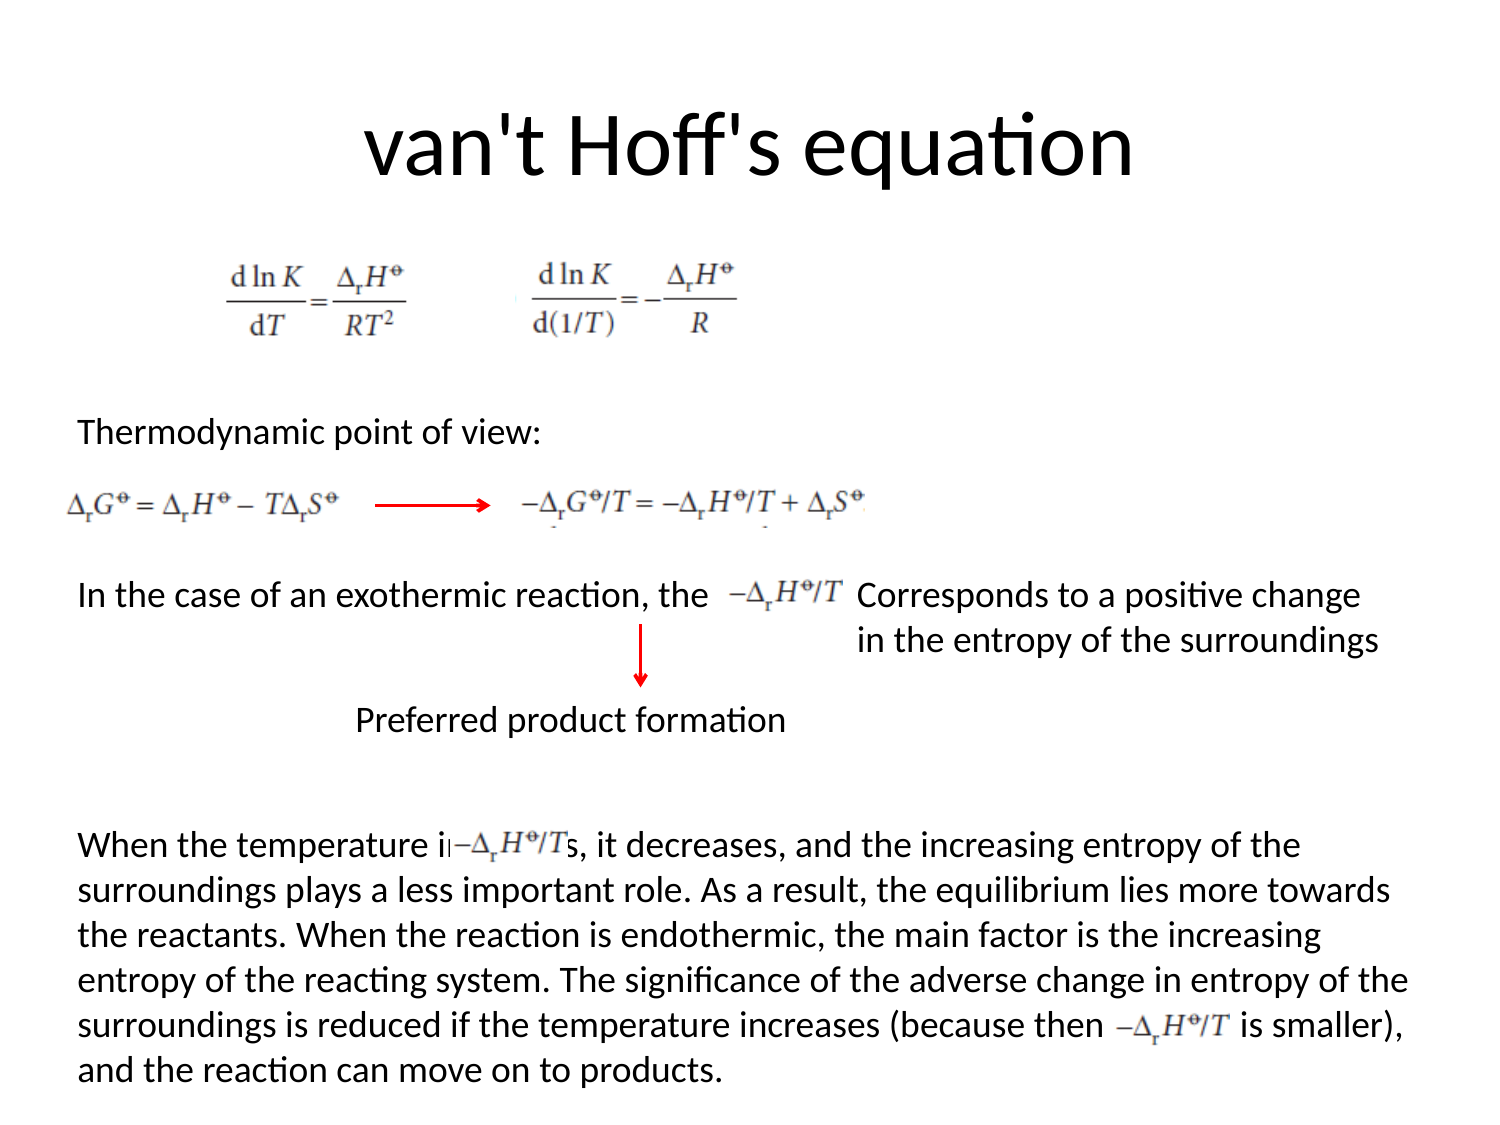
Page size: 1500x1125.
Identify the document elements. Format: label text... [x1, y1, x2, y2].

picture [449, 821, 568, 868]
text_box Corresponds to a positive change in the entropy of the surroundings [842, 562, 1400, 668]
picture [224, 249, 419, 354]
picture [1112, 1004, 1230, 1051]
text_box When the temperature increases, it decreases, and the increasing entropy of the surroundings plays a less important role. As a result, the equilibrium lies more towards the reactants. When the reaction is endothermic, the main factor is the increasing entropy of the reacting system. The significance of the adverse change in entropy of the surroundings is reduced if the temperature increases (because then is smaller), and the reaction can move on to products. [62, 812, 1463, 1098]
picture [62, 487, 341, 524]
text_box Thermodynamic point of view: [62, 399, 600, 460]
picture [514, 245, 756, 359]
text_box In the case of an exothermic reaction, the [62, 562, 756, 623]
title van't Hoff's equation [75, 45, 1425, 233]
text_box Preferred product formation [340, 687, 1172, 748]
picture [724, 569, 843, 616]
picture [515, 483, 865, 528]
